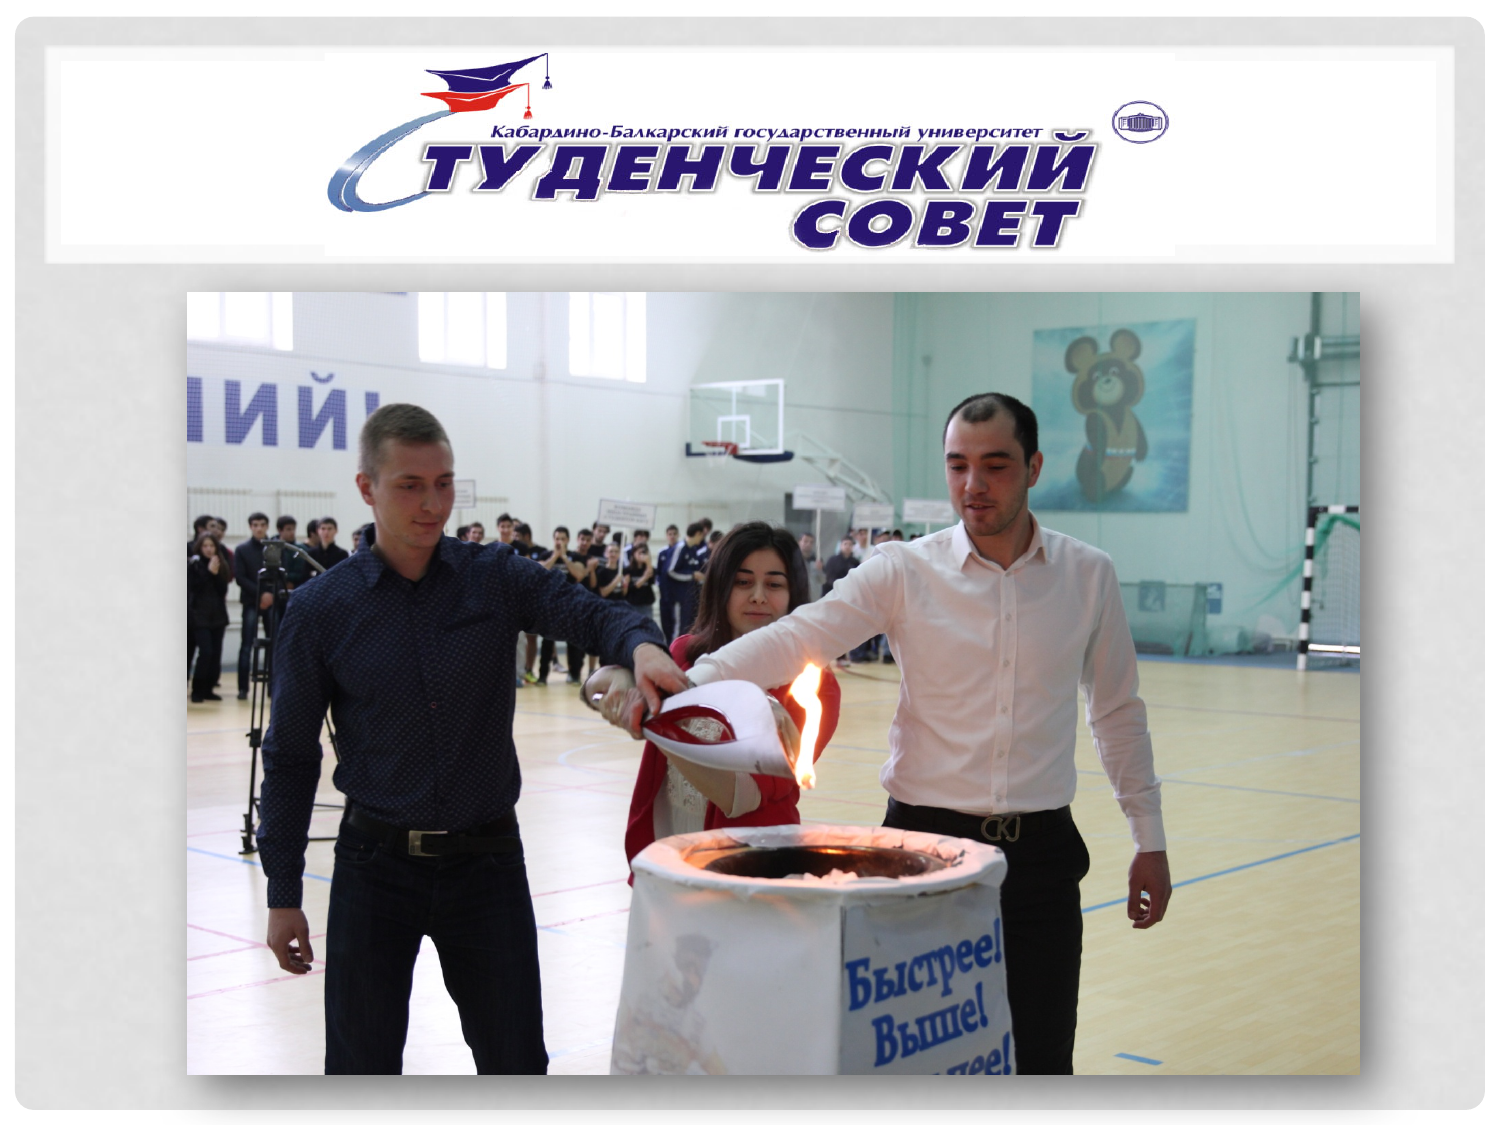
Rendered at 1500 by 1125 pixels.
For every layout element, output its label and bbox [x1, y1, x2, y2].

list [187, 292, 1360, 1075]
picture [324, 52, 1176, 256]
